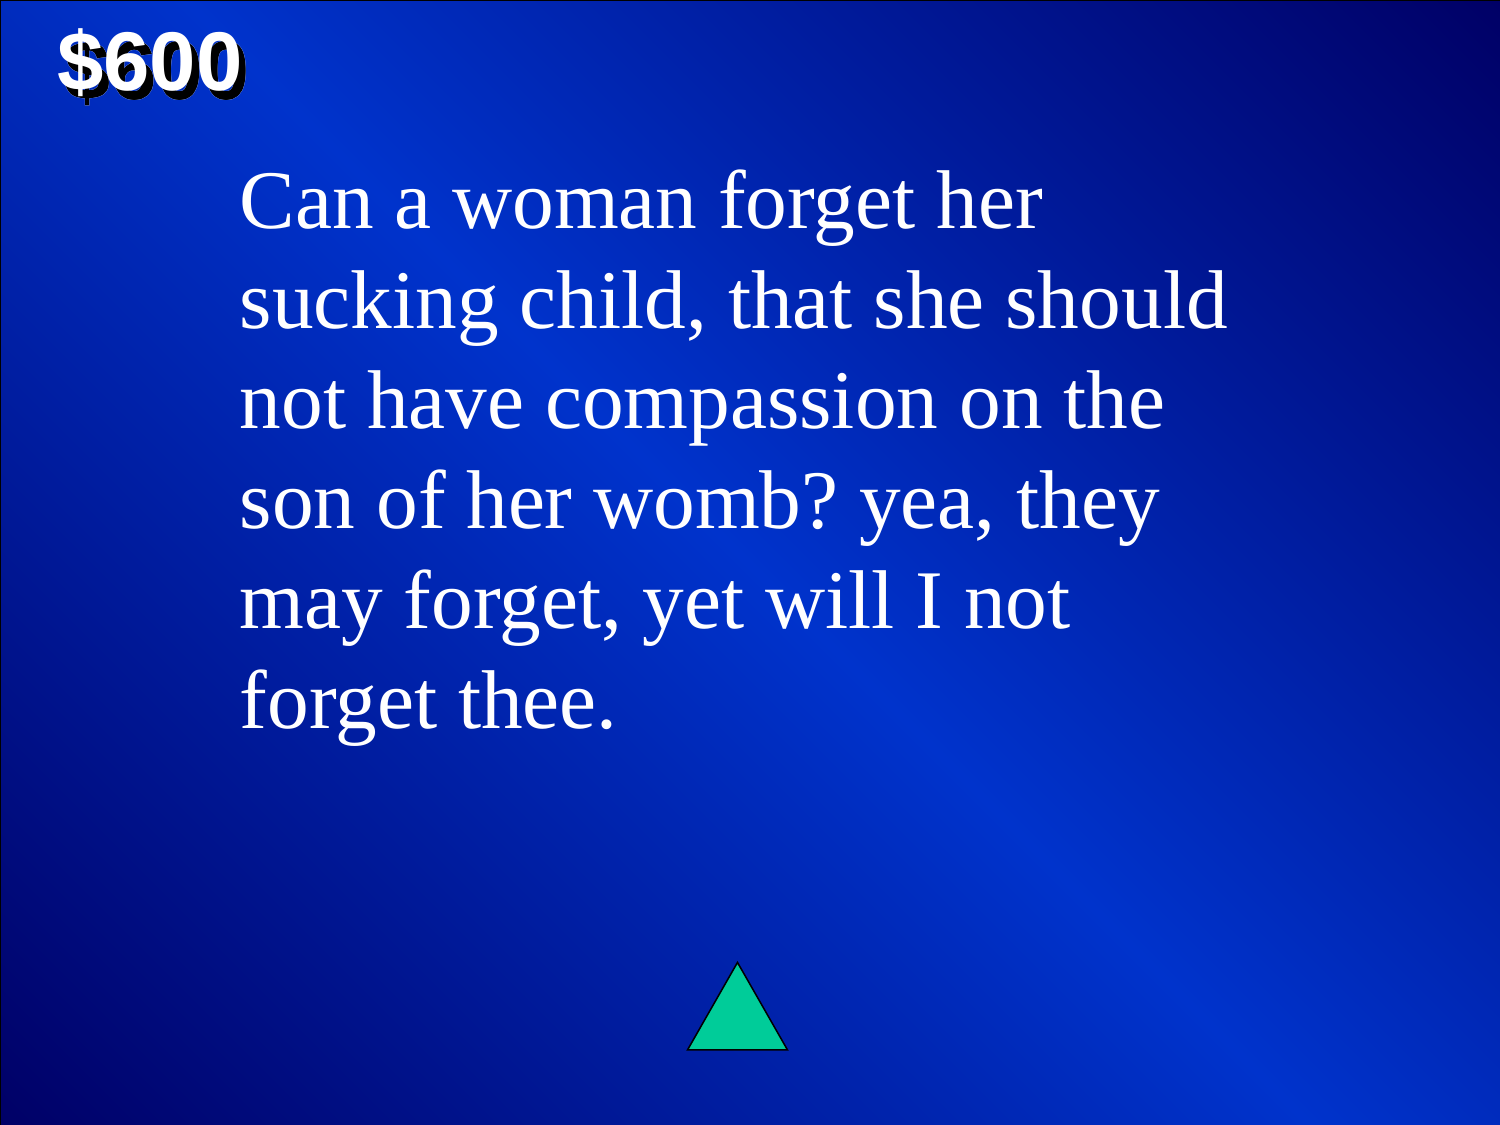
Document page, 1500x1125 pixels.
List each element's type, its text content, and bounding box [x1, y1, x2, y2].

text_box [687, 962, 788, 1050]
text_box [0, 0, 1500, 1125]
text_box Can a woman forget her sucking child, that she should not have compassion on the son of her womb? yea, they may forget, yet will I not forget thee. [224, 137, 1263, 753]
text_box $600 [0, 0, 300, 115]
